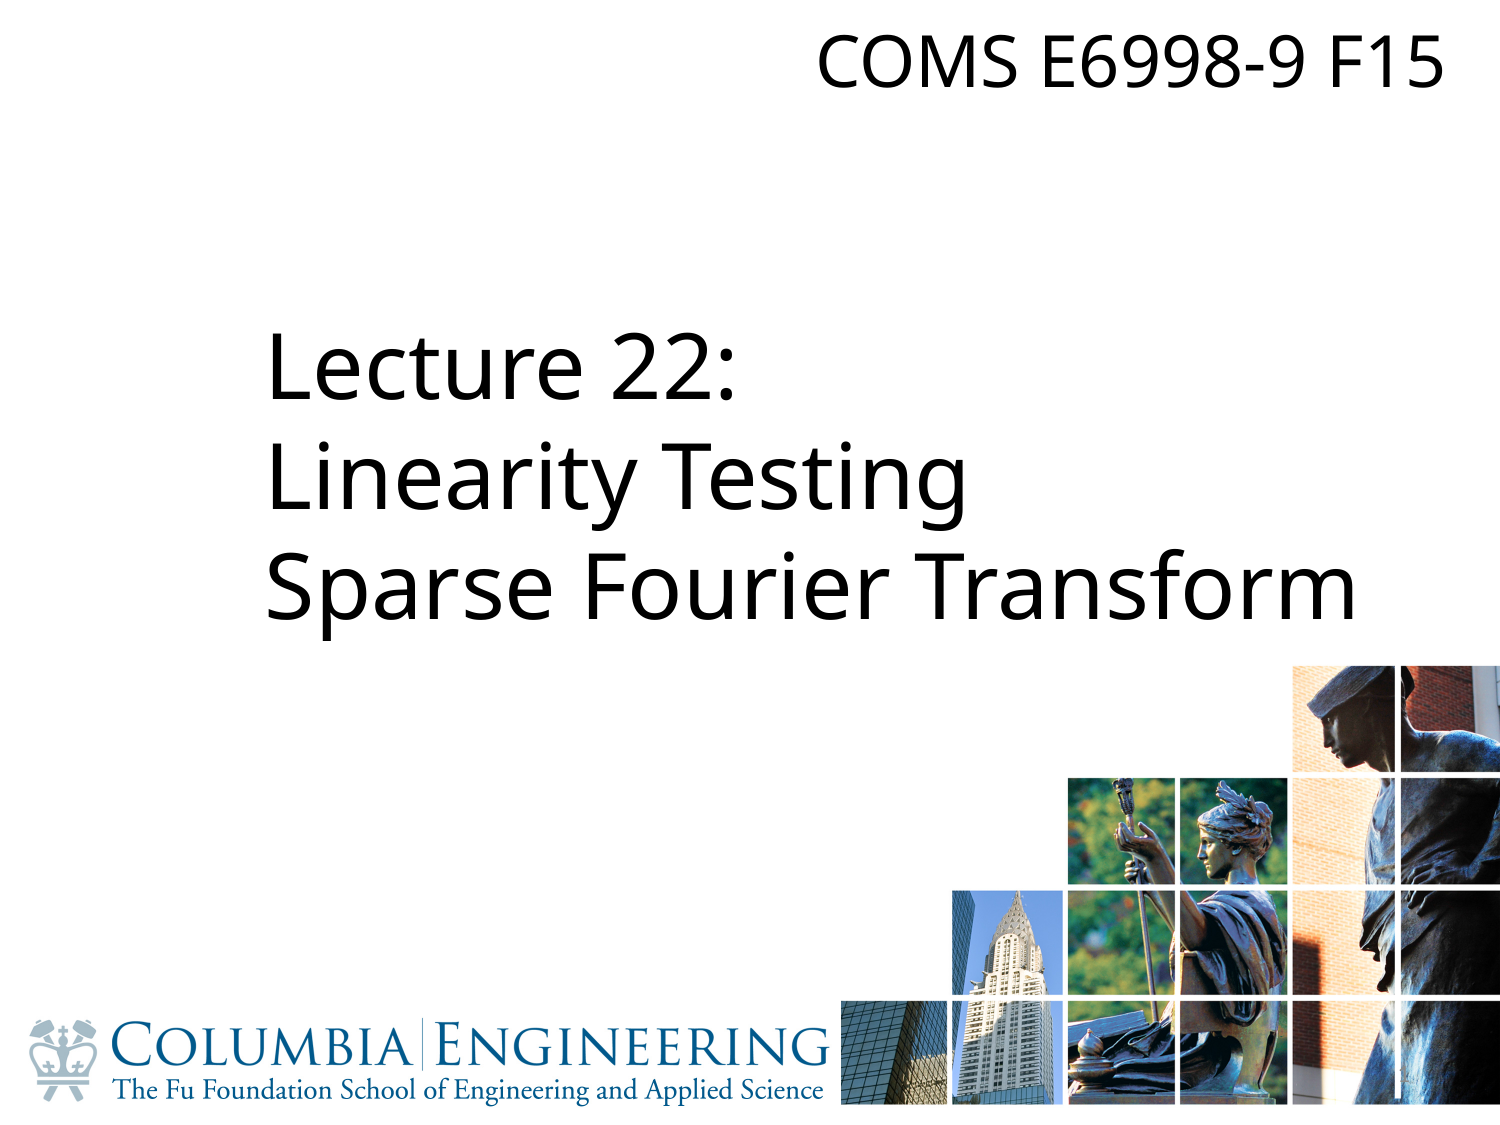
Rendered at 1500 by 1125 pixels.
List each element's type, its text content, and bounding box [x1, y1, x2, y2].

picture [0, 650, 1500, 1125]
slide_number 1 [1074, 1042, 1425, 1103]
subtitle COMS E6998-9 F15 [800, 24, 1463, 175]
title Lecture 22: Linearity Testing Sparse Fourier Transform [249, 299, 1388, 442]
